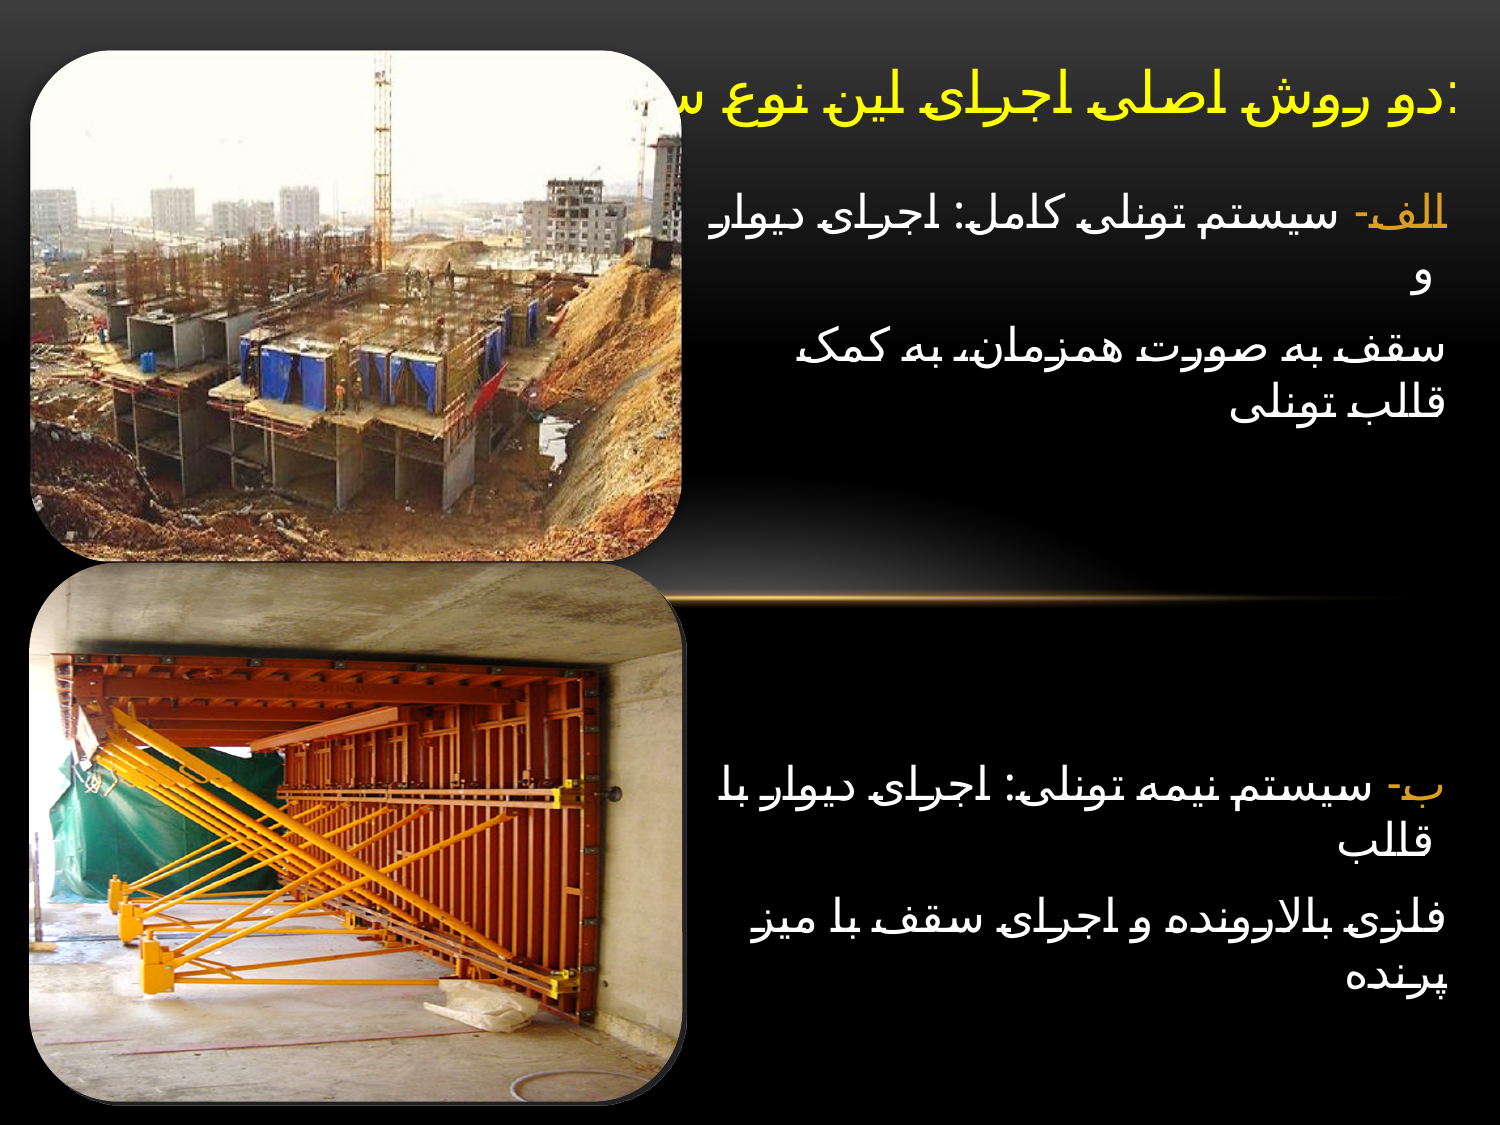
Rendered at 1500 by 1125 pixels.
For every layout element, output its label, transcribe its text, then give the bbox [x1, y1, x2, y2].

title دو روش اصلی اجرای این نوع سازه: [200, 37, 1475, 133]
picture [0, 0, 1500, 1102]
subtitle الف- سیستم تونلی کامل: اجرای دیوار و سقف به صورت همزمان، به کمک قالب تونلی ب- سیستم نیمه تونلی: اجرای دیوار با قالب فلزی بالارونده و اجرای سقف با میز پرنده [690, 174, 1463, 1013]
